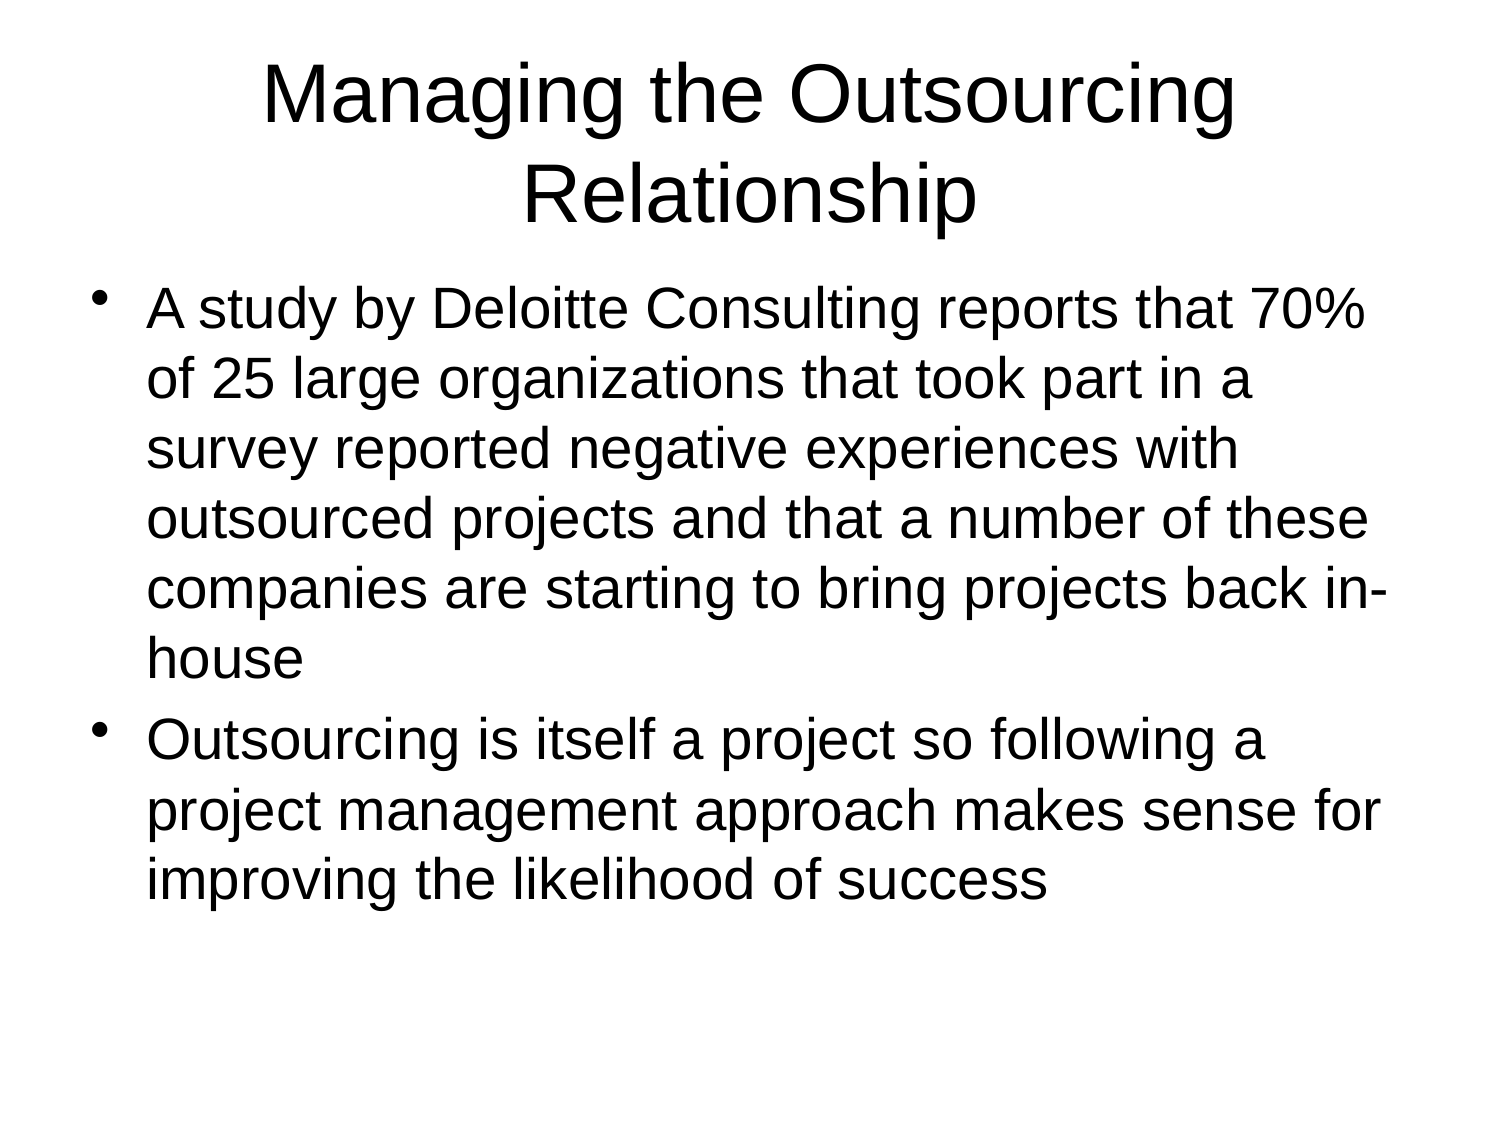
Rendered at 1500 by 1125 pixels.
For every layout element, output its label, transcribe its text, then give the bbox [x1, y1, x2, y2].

list A study by Deloitte Consulting reports that 70% of 25 large organizations that took part in a survey reported negative experiences with outsourced projects and that a number of these companies are starting to bring projects back in-house Outsourcing is itself a project so following a project management approach makes sense for improving the likelihood of success [75, 262, 1425, 1005]
title Managing the Outsourcing Relationship [75, 45, 1425, 233]
